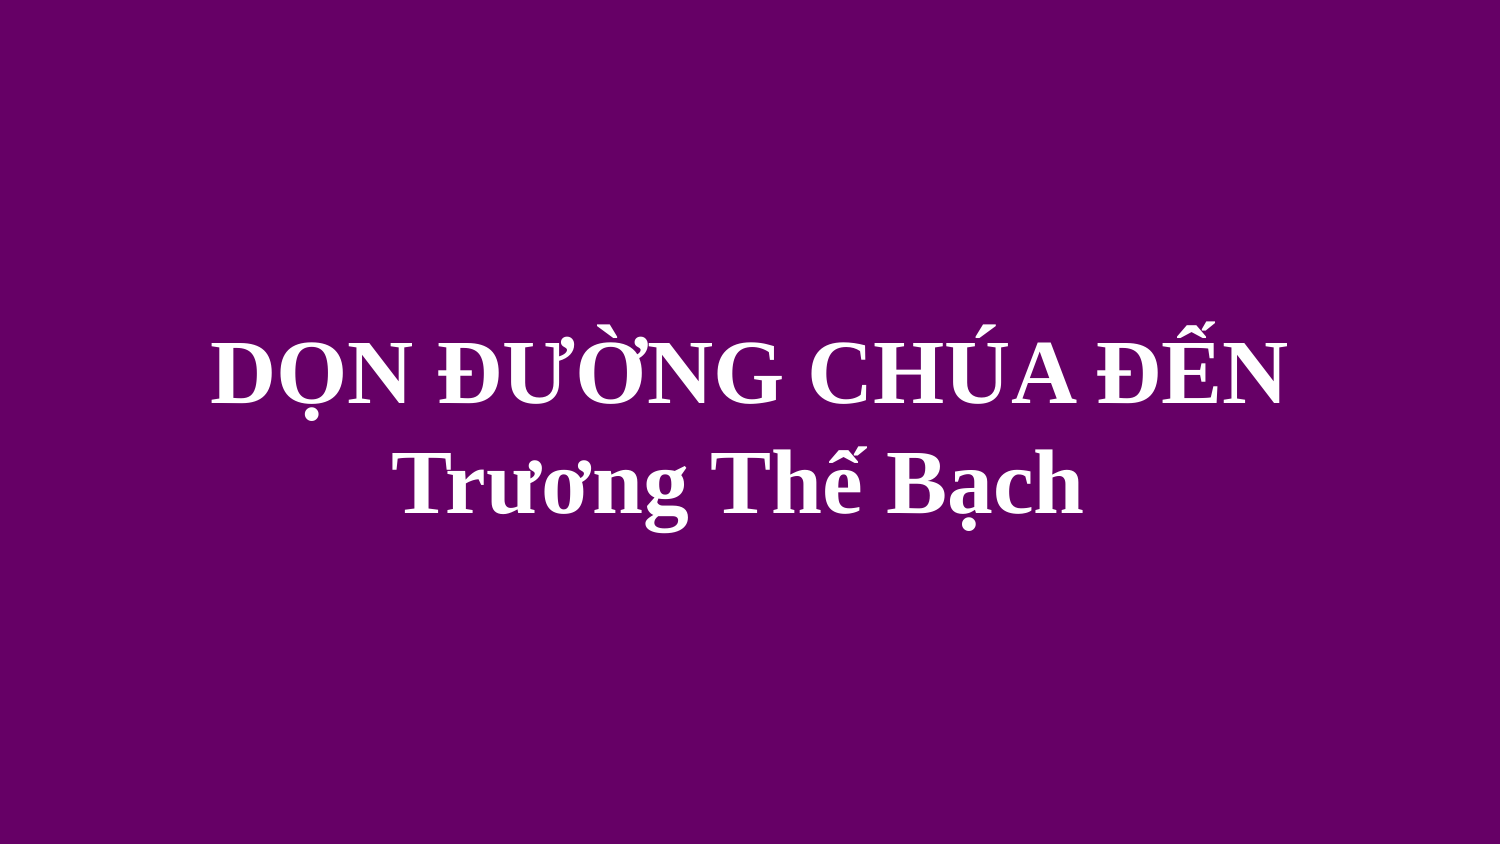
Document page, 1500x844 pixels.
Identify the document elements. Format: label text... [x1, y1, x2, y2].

title DỌN ĐƯỜNG CHÚA ĐẾN Trương Thế Bạch [0, 0, 1500, 844]
